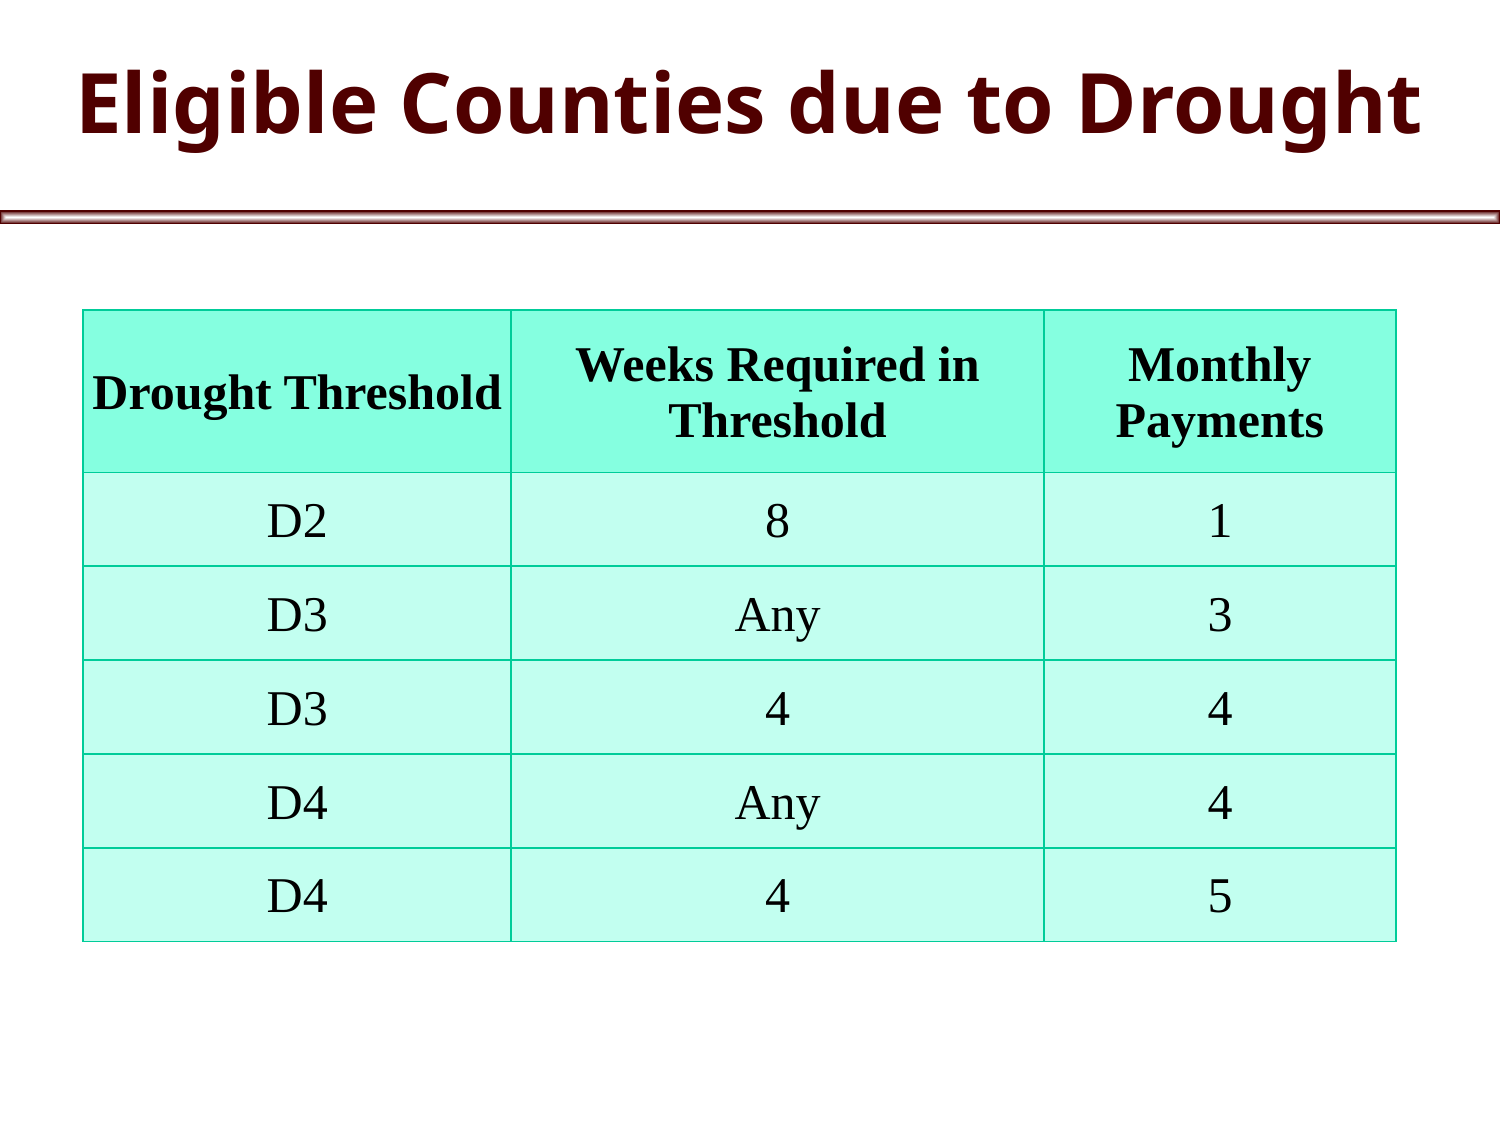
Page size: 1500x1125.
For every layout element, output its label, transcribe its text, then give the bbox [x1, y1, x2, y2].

title Eligible Counties due to Drought [0, 24, 1500, 175]
table_cell Any [512, 567, 1043, 659]
table_cell D4 [84, 755, 510, 847]
table_cell 4 [512, 849, 1043, 941]
table_cell D3 [84, 567, 510, 659]
table_cell 3 [1045, 567, 1395, 659]
table_cell 1 [1045, 473, 1395, 565]
table_cell 4 [1045, 661, 1395, 753]
table_cell 4 [1045, 755, 1395, 847]
table_cell 5 [1045, 849, 1395, 941]
table_cell D4 [84, 849, 510, 941]
table_cell D3 [84, 661, 510, 753]
table_cell D2 [84, 473, 510, 565]
table_header Monthly Payments [1045, 311, 1395, 472]
table_cell Any [512, 755, 1043, 847]
table_header Weeks Required in Threshold [512, 311, 1043, 472]
table_header Drought Threshold [84, 311, 510, 472]
table_cell 8 [512, 473, 1043, 565]
text_box [0, 211, 1500, 224]
table_cell 4 [512, 661, 1043, 753]
